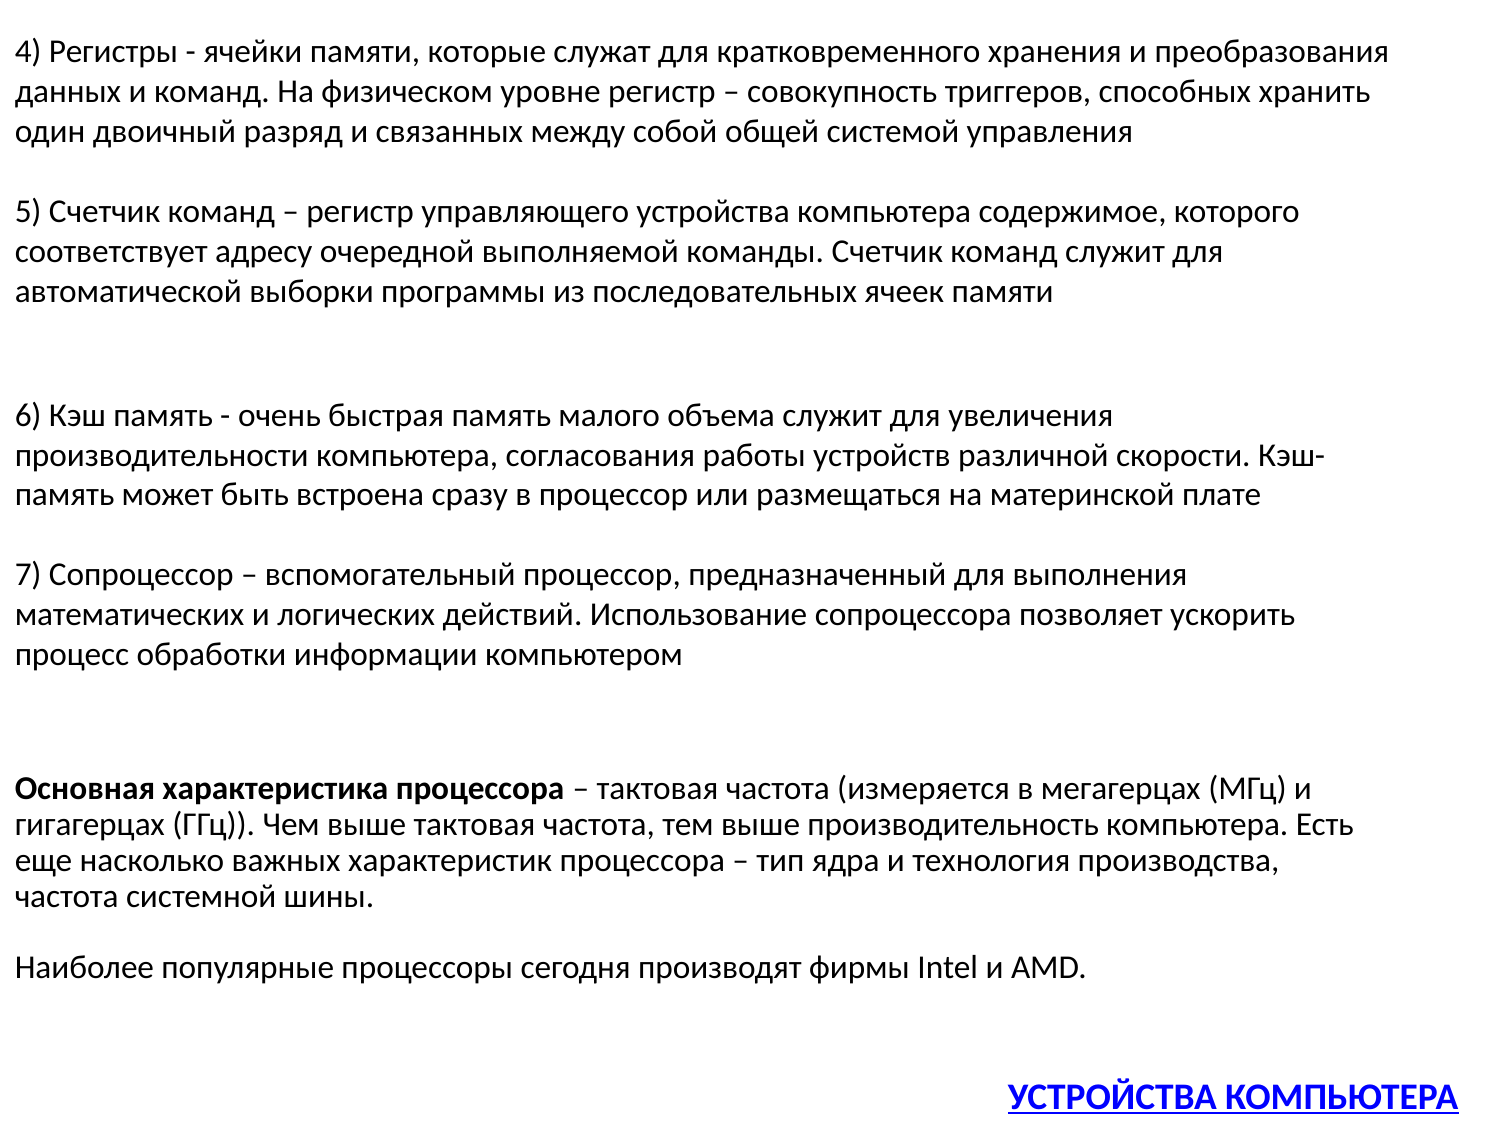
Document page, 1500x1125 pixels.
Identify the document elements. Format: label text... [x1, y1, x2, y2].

text_box 6) Кэш память - очень быстрая память малого объема служит для увеличения производительности компьютера, согласования работы устройств различной скорости. Кэш-память может быть встроена сразу в процессор или размещаться на материнской плате 7) Сопроцессор – вспомогательный процессор, предназначенный для выполнения математических и логических действий. Использование сопроцессора позволяет ускорить процесс обработки информации компьютером [0, 385, 1360, 680]
text_box 4) Регистры - ячейки памяти, которые служат для кратковременного хранения и преобразования данных и команд. На физическом уровне регистр – совокупность триггеров, способных хранить один двоичный разряд и связанных между собой общей системой управления 5) Счетчик команд – регистр управляющего устройства компьютера содержимое, которого соответствует адресу очередной выполняемой команды. Счетчик команд служит для автоматической выборки программы из последовательных ячеек памяти [0, 0, 1465, 317]
text_box Основная характеристика процессора – тактовая частота (измеряется в мегагерцах (МГц) и гигагерцах (ГГц)). Чем выше тактовая частота, тем выше производительность компьютера. Есть еще насколько важных характеристик процессора – тип ядра и технология производства, частота системной шины. Наиболее популярные процессоры сегодня производят фирмы Intel и AMD. [0, 763, 1372, 1034]
text_box УСТРОЙСТВА КОМПЬЮТЕРА [993, 1064, 1474, 1124]
